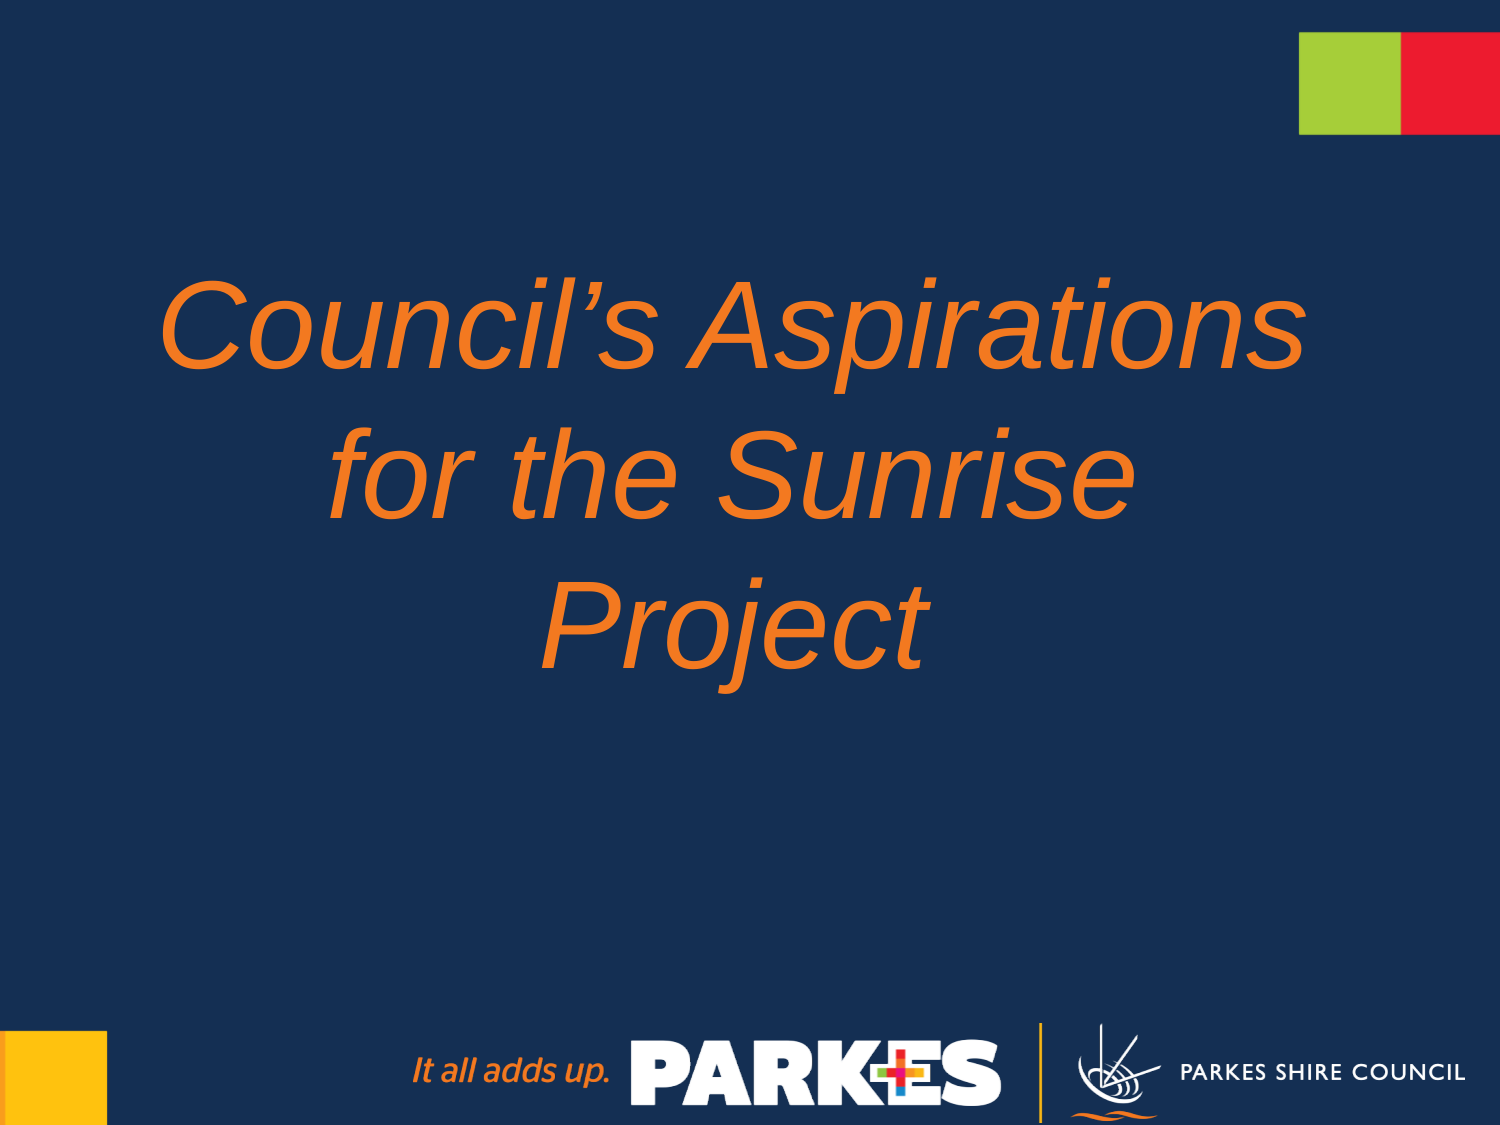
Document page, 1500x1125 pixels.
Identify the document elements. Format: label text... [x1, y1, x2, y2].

picture [0, 822, 113, 1125]
title Council’s Aspirations for the Sunrise Project [123, 375, 1343, 563]
picture [413, 1023, 1465, 1123]
picture [1293, 0, 1500, 344]
